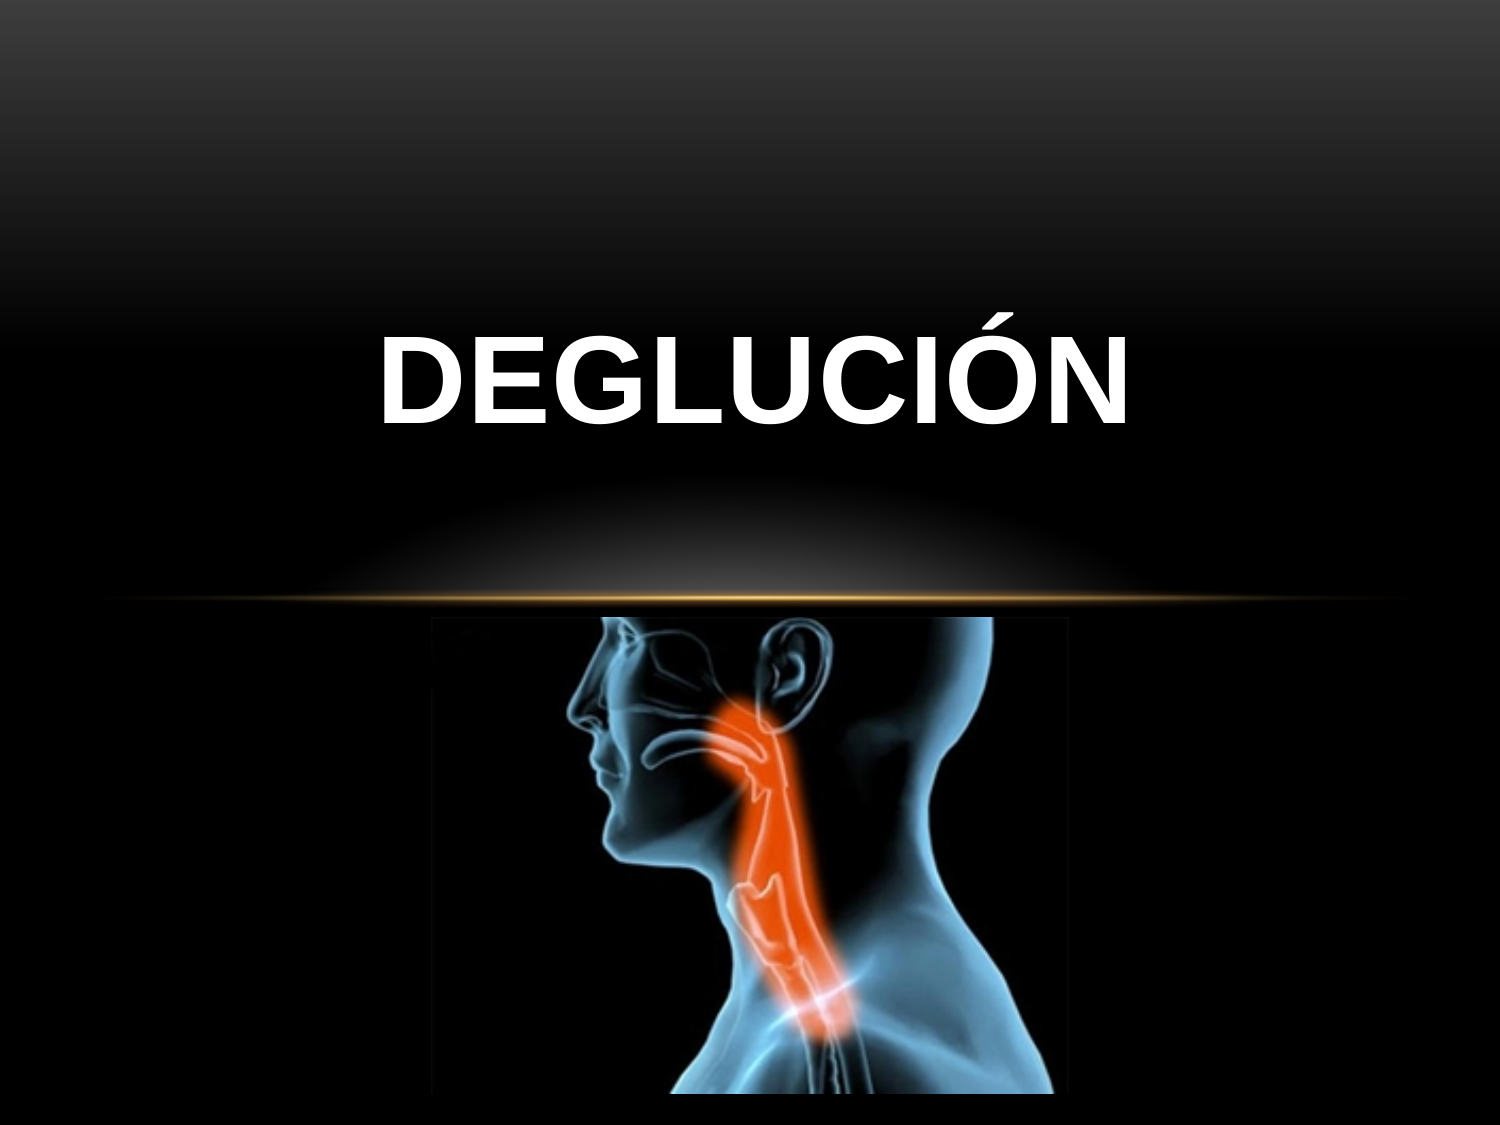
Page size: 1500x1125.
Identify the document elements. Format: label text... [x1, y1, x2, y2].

picture [0, 0, 1500, 1094]
title deglución [230, 243, 1281, 456]
